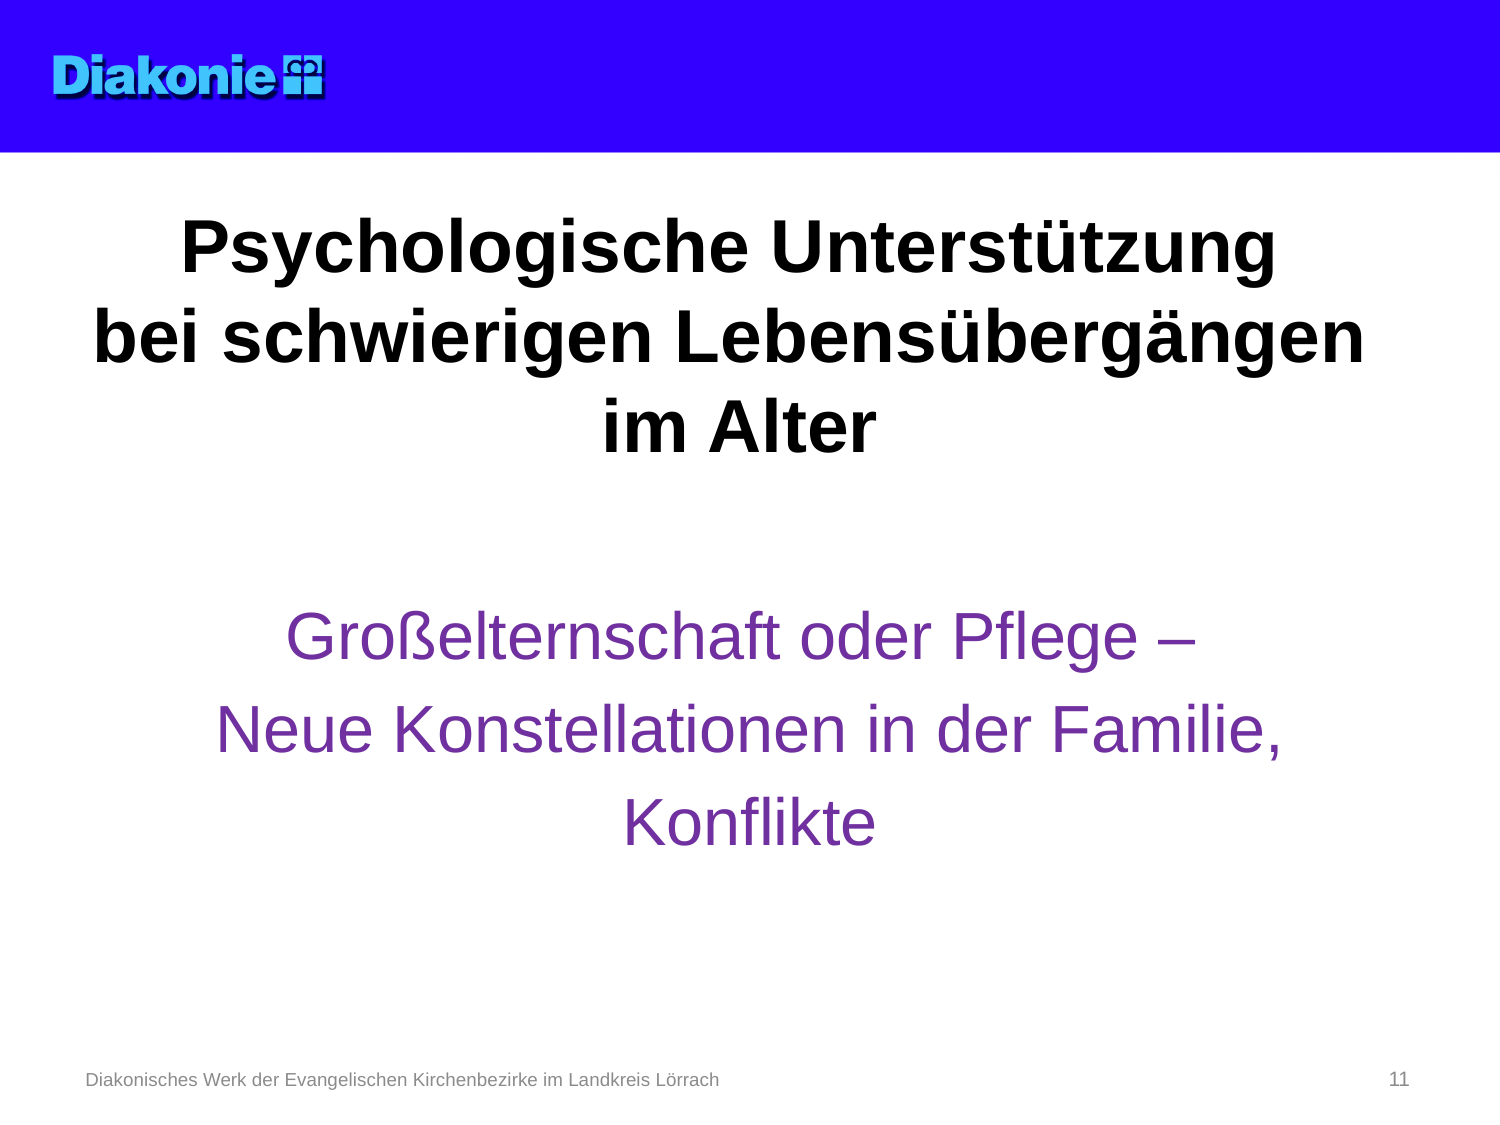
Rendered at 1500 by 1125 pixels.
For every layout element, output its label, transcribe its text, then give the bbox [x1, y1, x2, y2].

slide_number 11 [1074, 1054, 1425, 1103]
list Großelternschaft oder Pflege – Neue Konstellationen in der Familie, Konflikte [75, 398, 1425, 1005]
title Psychologische Unterstützung bei schwierigen Lebensübergängen im Alter [65, 184, 1416, 480]
footer Diakonisches Werk der Evangelischen Kirchenbezirke im Landkreis Lörrach [70, 1054, 739, 1103]
picture [0, 0, 1500, 175]
